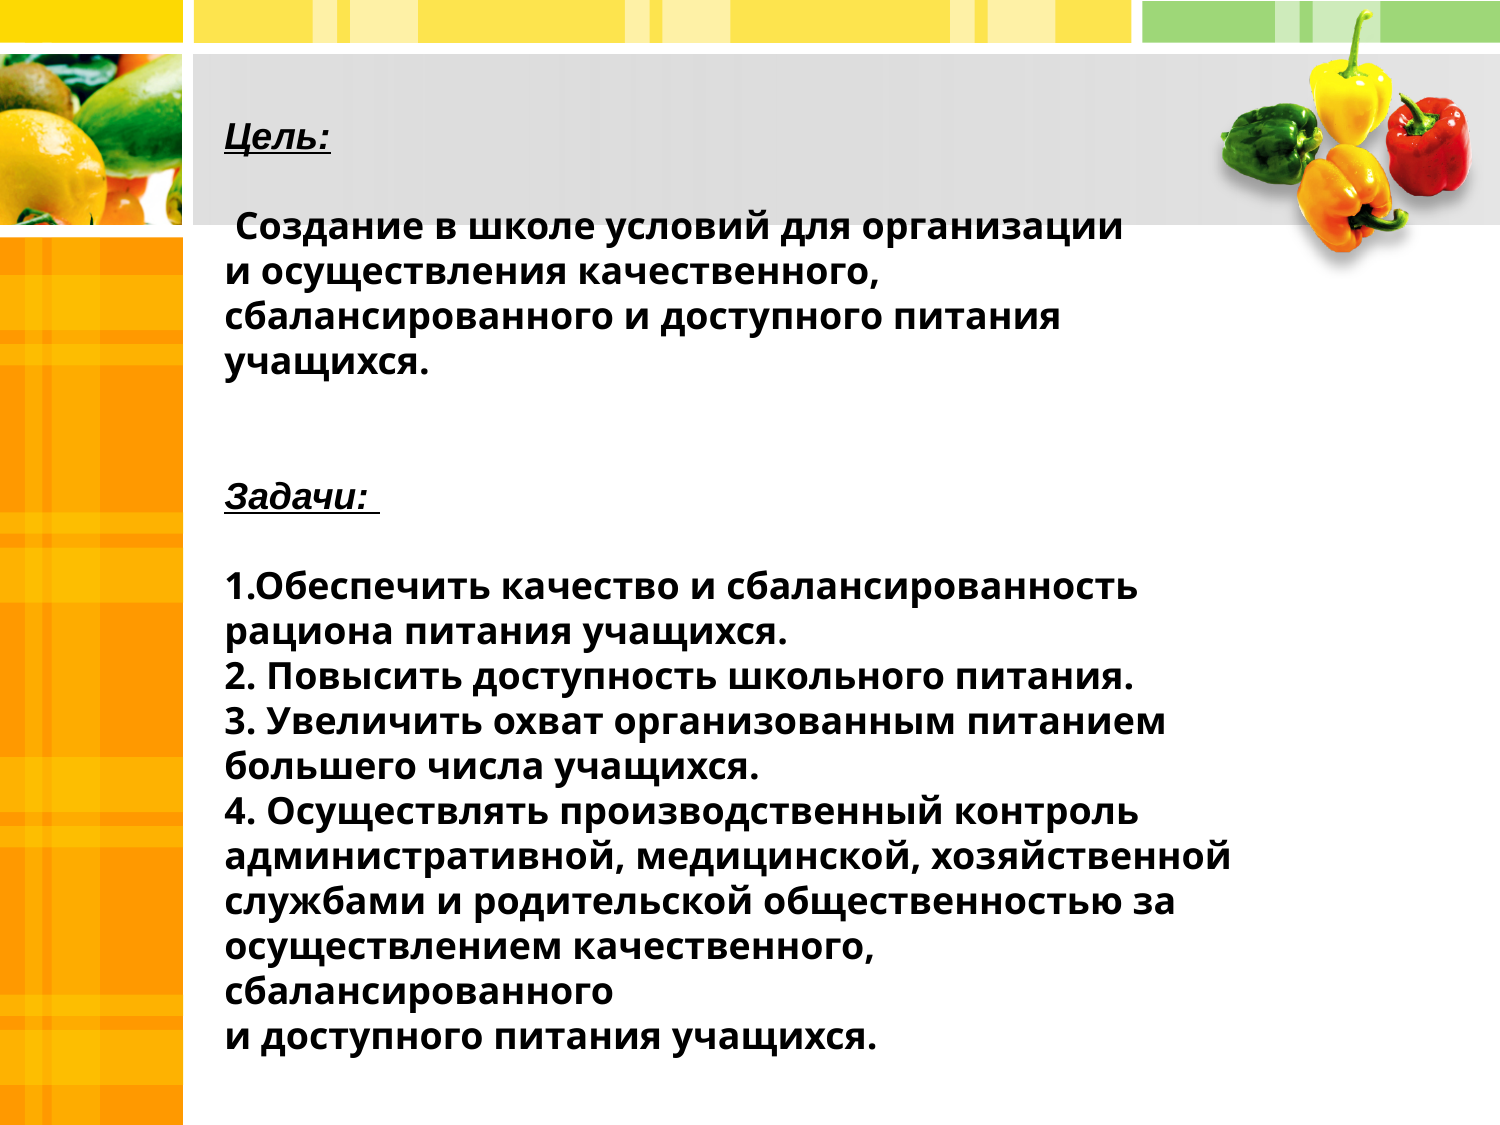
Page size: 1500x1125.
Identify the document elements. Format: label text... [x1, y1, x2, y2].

title Цель: Создание в школе условий для организации и осуществления качественного, сбалансированного и доступного питания учащихся. Задачи: 1.Обеспечить качество и сбалансированность рациона питания учащихся. 2. Повысить доступность школьного питания. 3. Увеличить охват организованным питанием большего числа учащихся. 4. Осуществлять производственный контроль административной, медицинской, хозяйственной службами и родительской общественностью за осуществлением качественного, сбалансированного и доступного питания учащихся. [209, 75, 1275, 1094]
picture [1207, 9, 1483, 279]
picture [0, 54, 182, 225]
